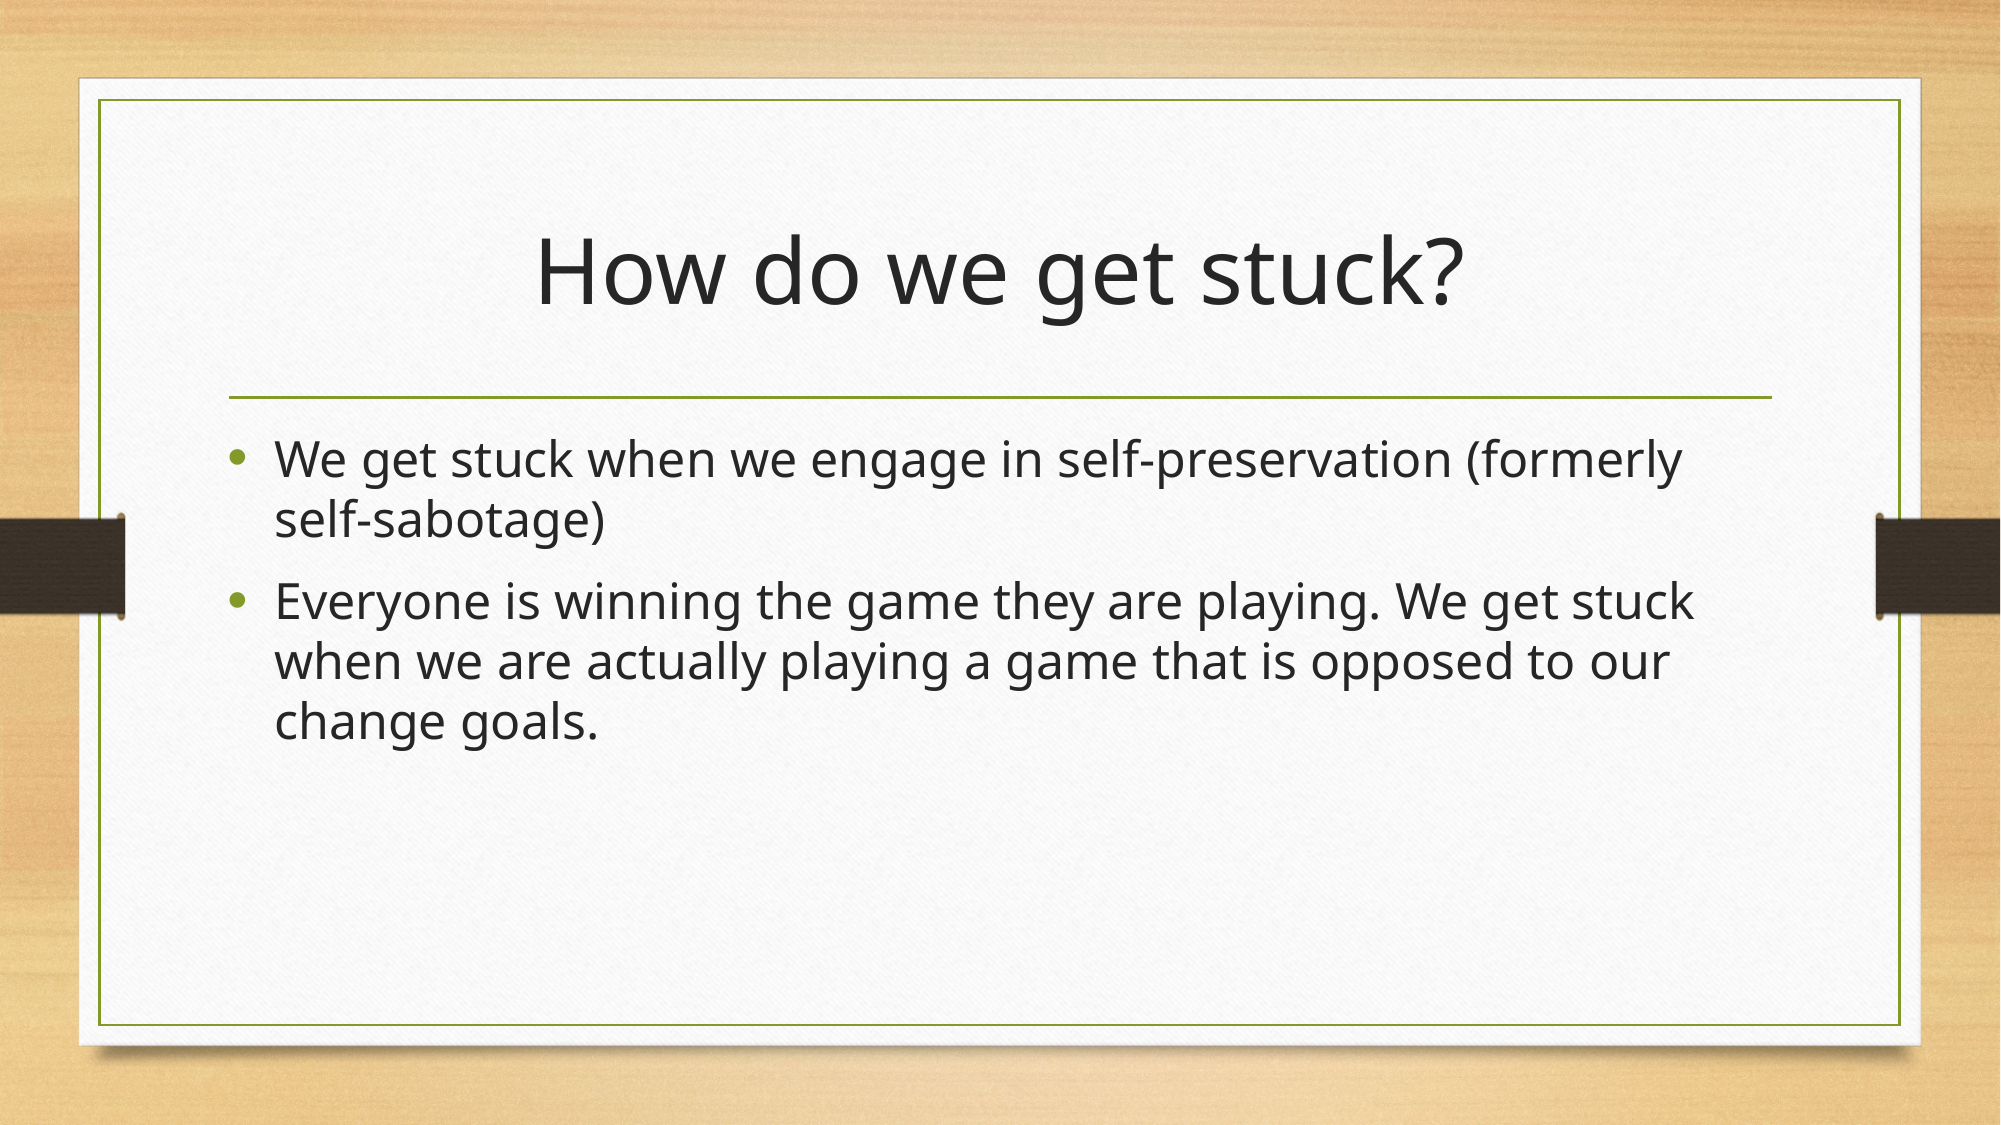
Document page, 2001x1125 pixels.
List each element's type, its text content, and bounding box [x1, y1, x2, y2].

title How do we get stuck? [212, 161, 1788, 375]
list We get stuck when we engage in self-preservation (formerly self-sabotage) Everyone is winning the game they are playing. We get stuck when we are actually playing a game that is opposed to our change goals. [212, 419, 1788, 964]
picture [0, 0, 2001, 1125]
